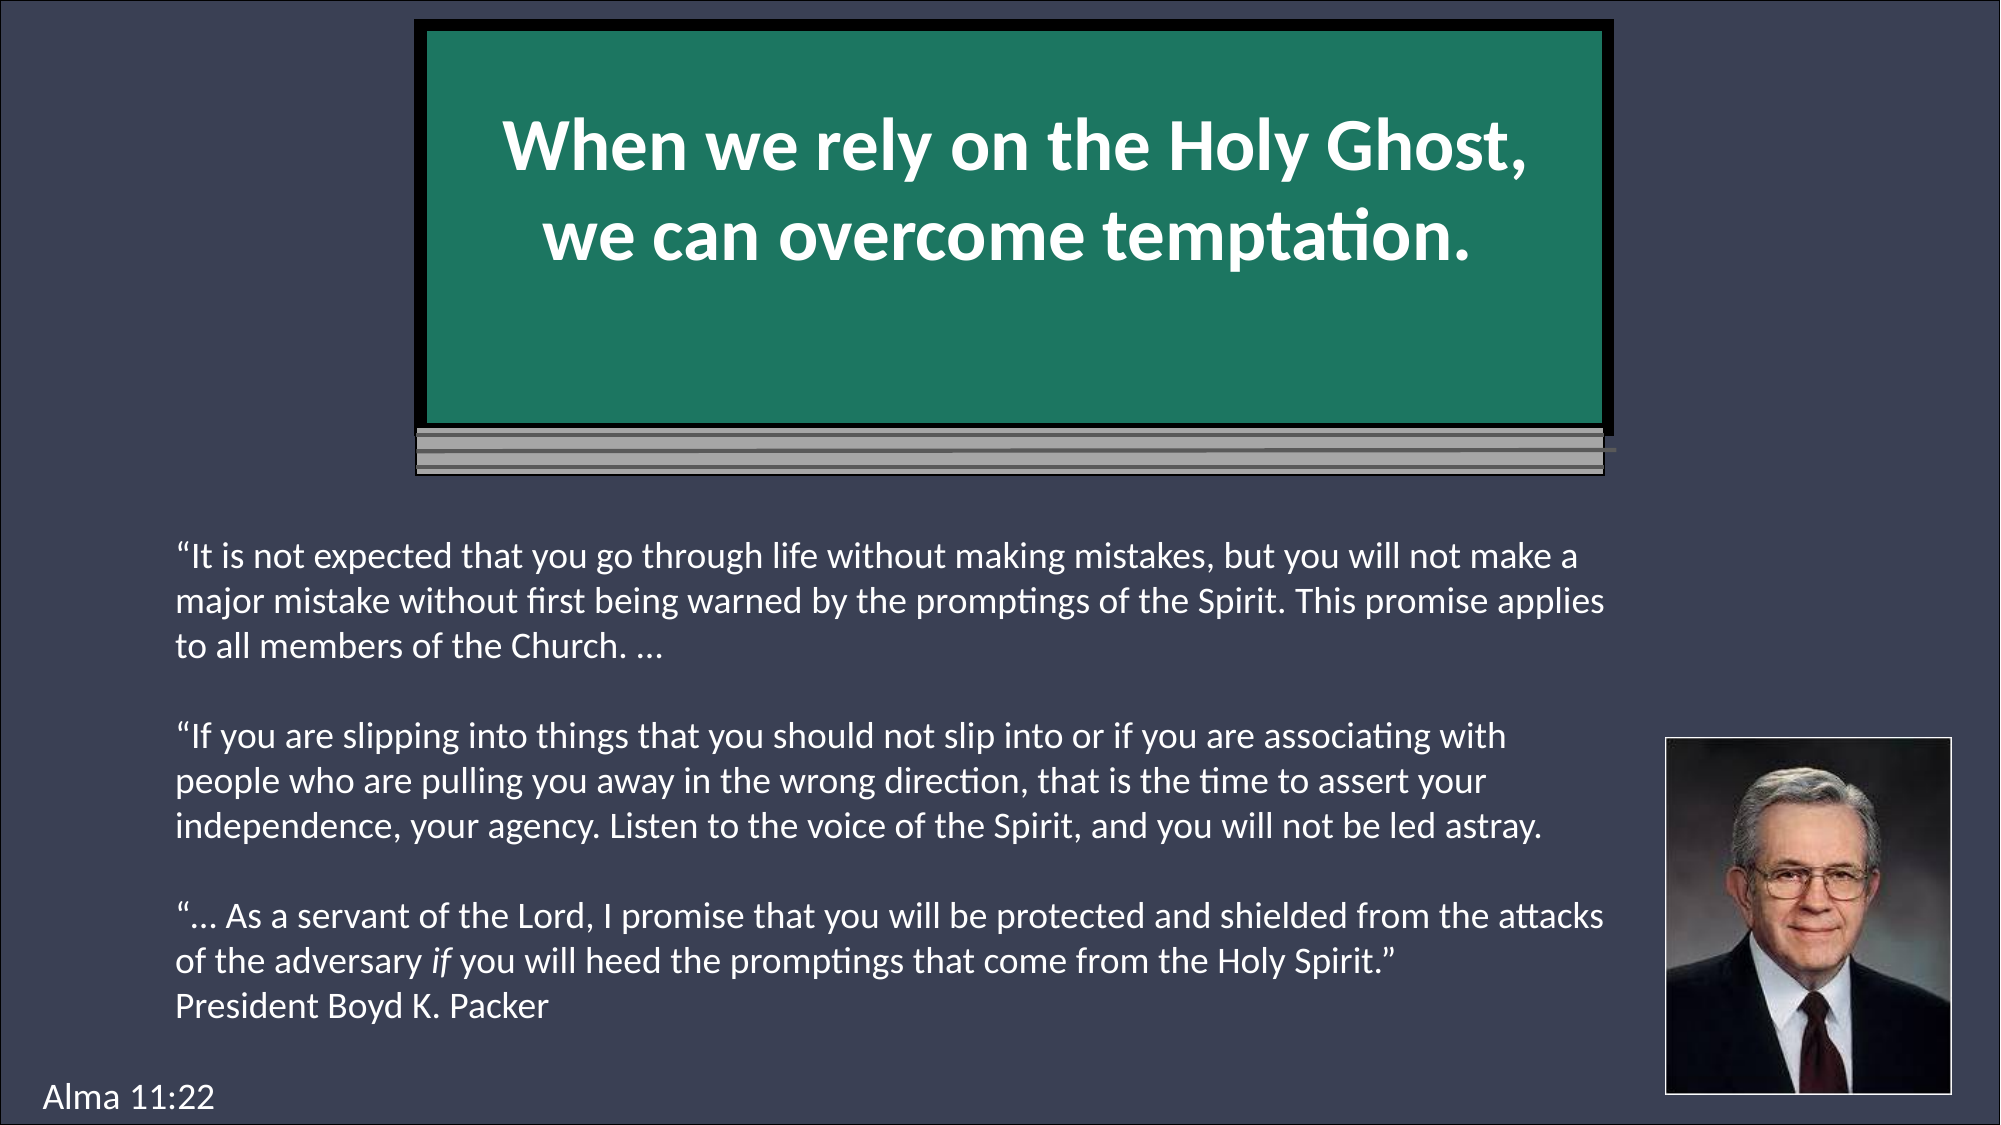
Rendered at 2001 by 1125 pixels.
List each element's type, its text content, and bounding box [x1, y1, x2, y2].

picture [1664, 737, 1952, 1095]
text_box [0, 0, 2000, 1125]
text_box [416, 24, 1617, 475]
text_box “It is not expected that you go through life without making mistakes, but you will not make a major mistake without first being warned by the promptings of the Spirit. This promise applies to all members of the Church. … “If you are slipping into things that you should not slip into or if you are associating with people who are pulling you away in the wrong direction, that is the time to assert your independence, your agency. Listen to the voice of the Spirit, and you will not be led astray. “… As a servant of the Lord, I promise that you will be protected and shielded from the attacks of the adversary if you will heed the promptings that come from the Holy Spirit.” President Boyd K. Packer [160, 523, 1637, 1033]
text_box Alma 11:22 [27, 1064, 491, 1125]
